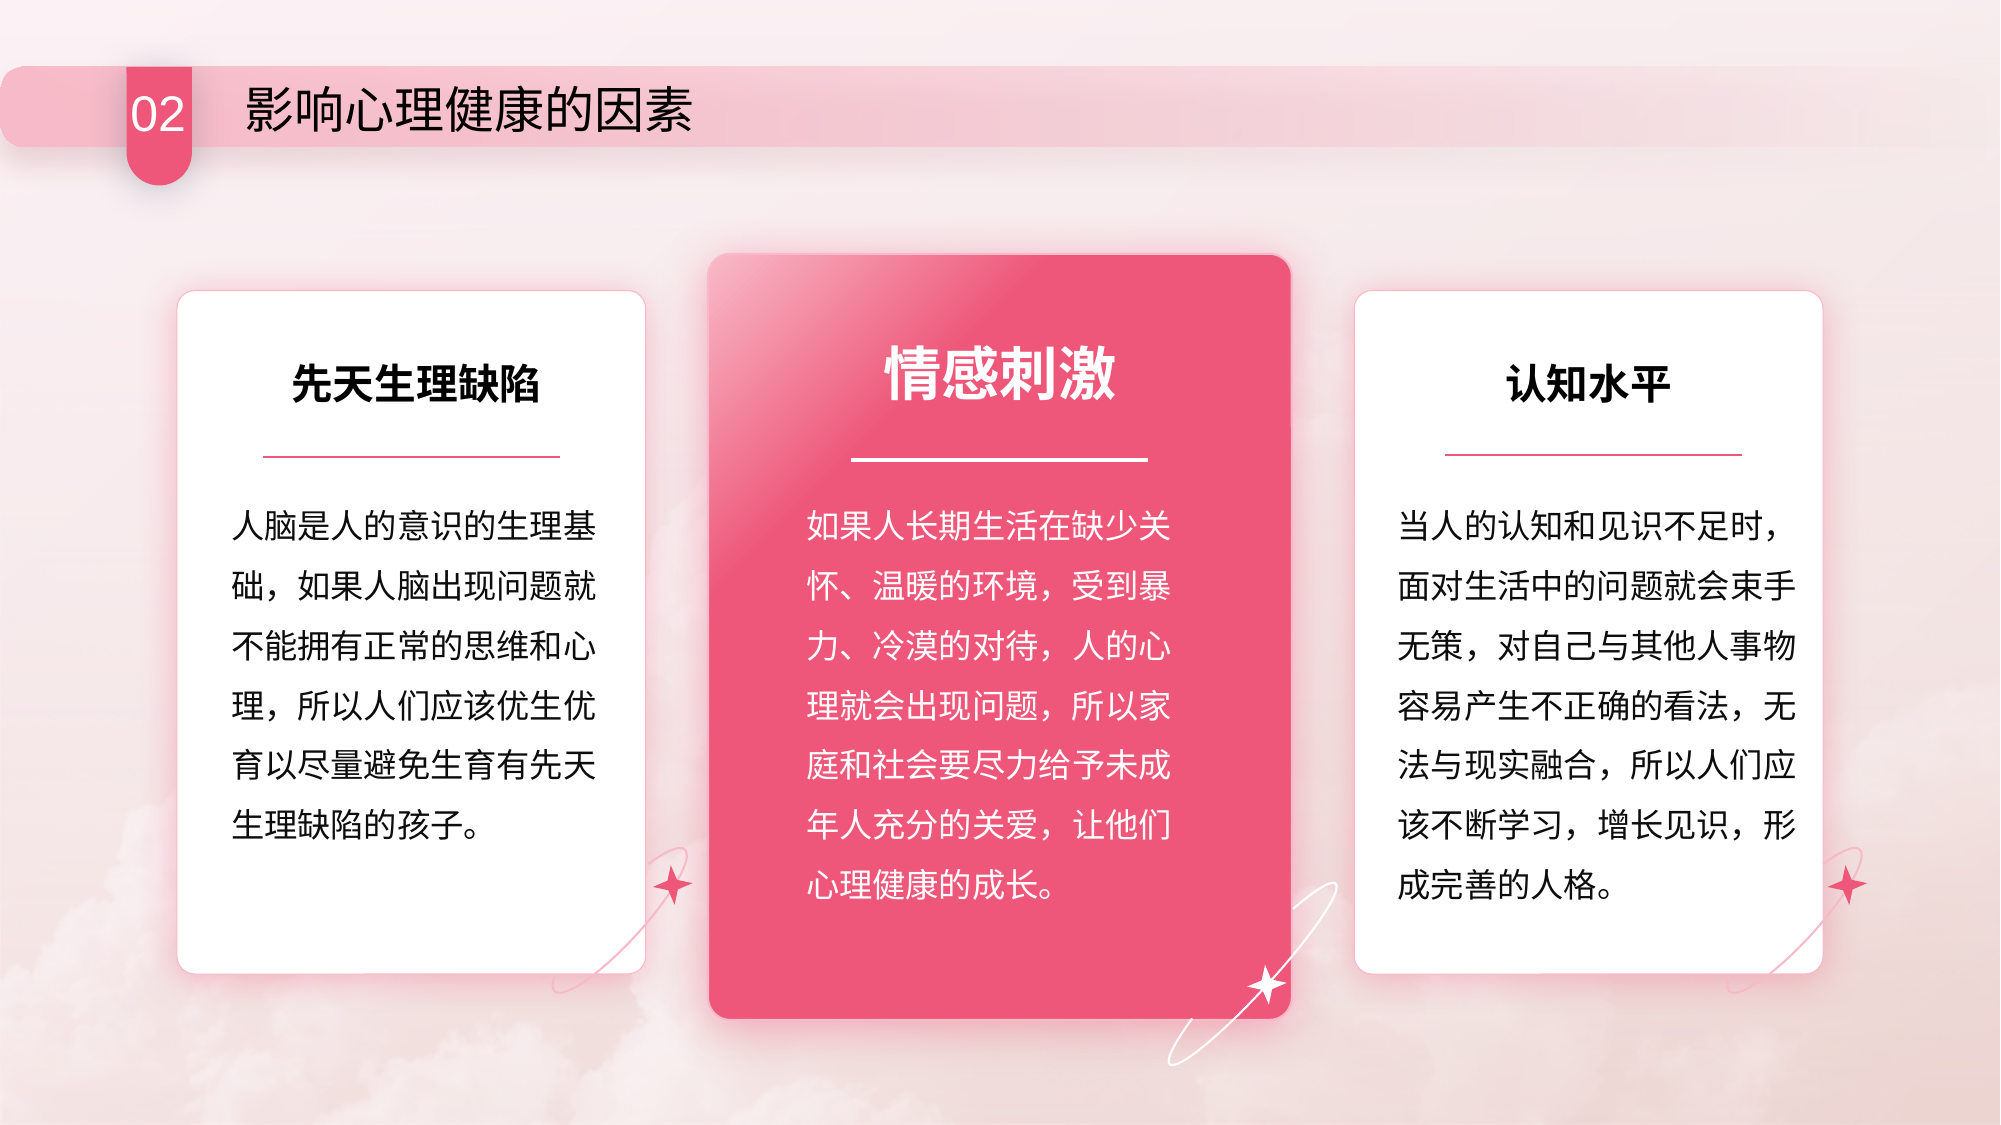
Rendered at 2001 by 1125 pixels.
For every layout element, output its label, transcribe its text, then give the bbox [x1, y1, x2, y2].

text_box [1726, 847, 1863, 994]
text_box [1168, 882, 1338, 1066]
text_box [649, 861, 696, 909]
text_box 先天生理缺陷 [229, 350, 603, 416]
text_box 认知水平 [1459, 350, 1719, 416]
text_box [706, 252, 1293, 1021]
text_box [552, 847, 688, 994]
text_box 人脑是人的意识的生理基础，如果人脑出现问题就不能拥有正常的思维和心理，所以人们应该优生优育以尽量避免生育有先天生理缺陷的孩子。 [216, 477, 642, 852]
text_box 当人的认知和见识不足时，面对生活中的问题就会束手无策，对自己与其他人事物容易产生不正确的看法，无法与现实融合，所以人们应该不断学习，增长见识，形成完善的人格。 [1382, 477, 1831, 912]
text_box 情感刺激 [850, 329, 1149, 414]
text_box [1243, 961, 1291, 1008]
text_box 如果人长期生活在缺少关怀、温暖的环境，受到暴力、冷漠的对待，人的心理就会出现问题，所以家庭和社会要尽力给予未成年人充分的关爱，让他们心理健康的成长。 [791, 477, 1209, 912]
text_box [1353, 289, 1825, 976]
text_box [175, 289, 647, 976]
text_box [1824, 861, 1871, 909]
list 影响心理健康的因素 [229, 77, 874, 151]
text_box 02 [115, 73, 201, 149]
